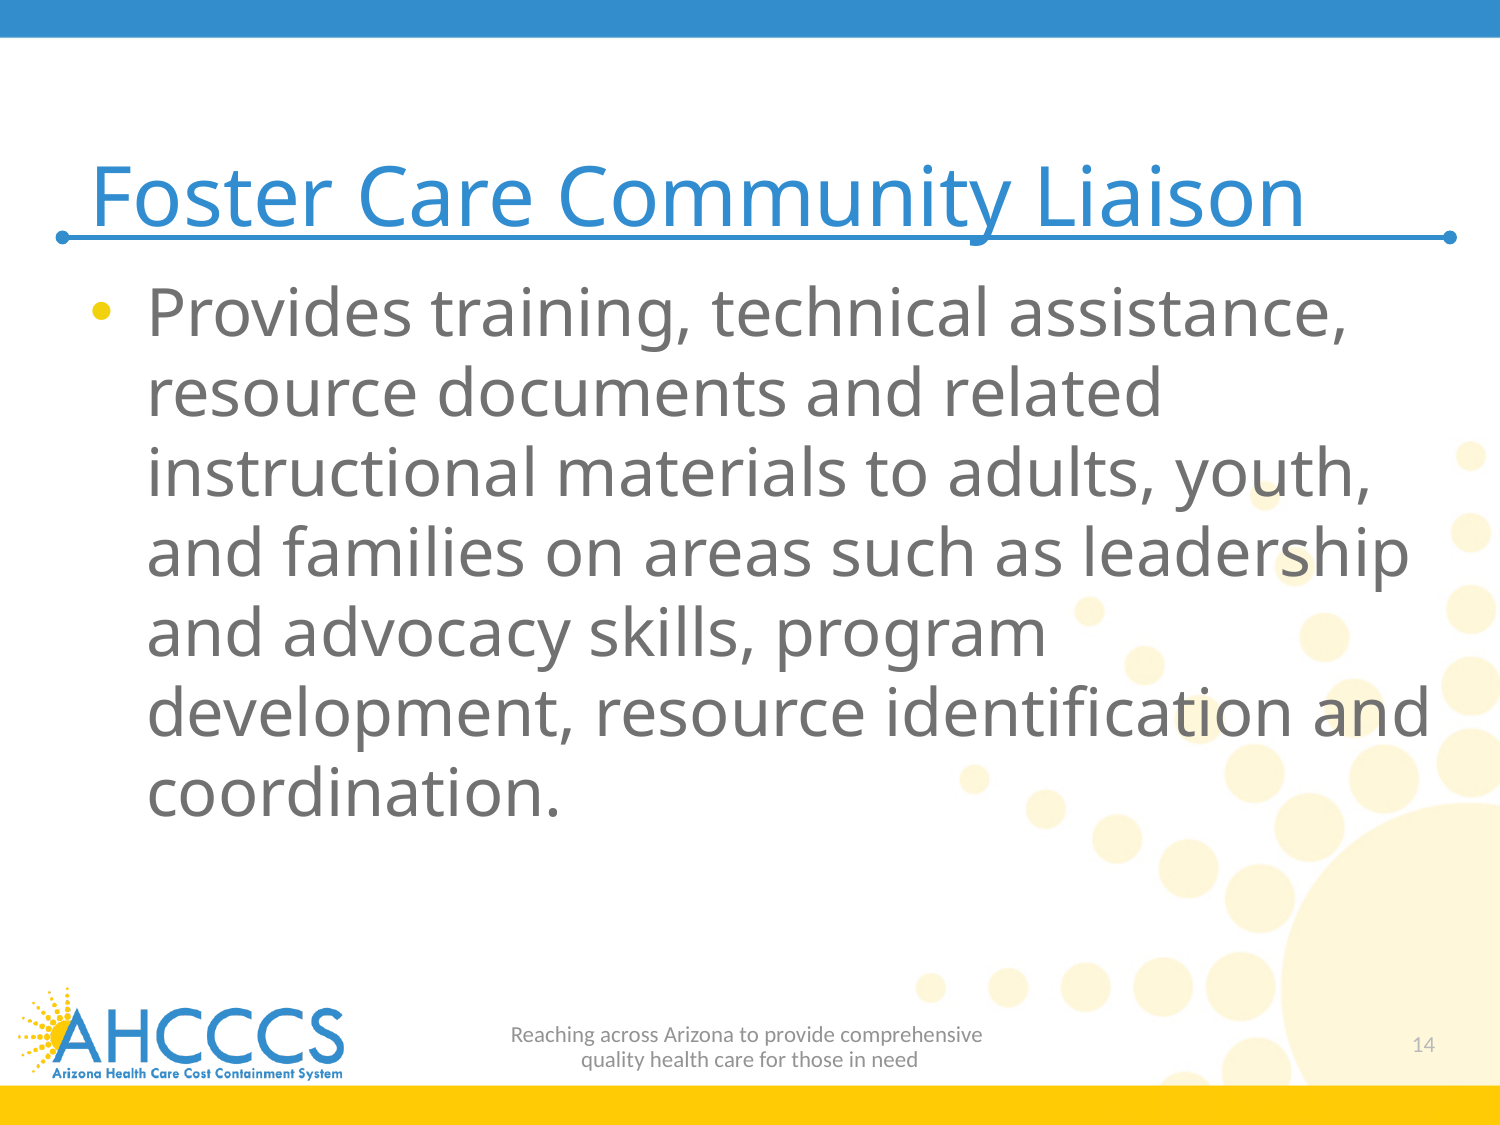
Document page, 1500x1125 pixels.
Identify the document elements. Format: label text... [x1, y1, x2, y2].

picture [0, 0, 1500, 1016]
footer Reaching across Arizona to provide comprehensive quality health care for those in need [0, 1016, 1500, 1079]
list Provides training, technical assistance, resource documents and related instructional materials to adults, youth, and families on areas such as leadership and advocacy skills, program development, resource identification and coordination. [75, 262, 1450, 980]
title Foster Care Community Liaison [75, 50, 1425, 250]
picture [0, 1079, 1500, 1125]
